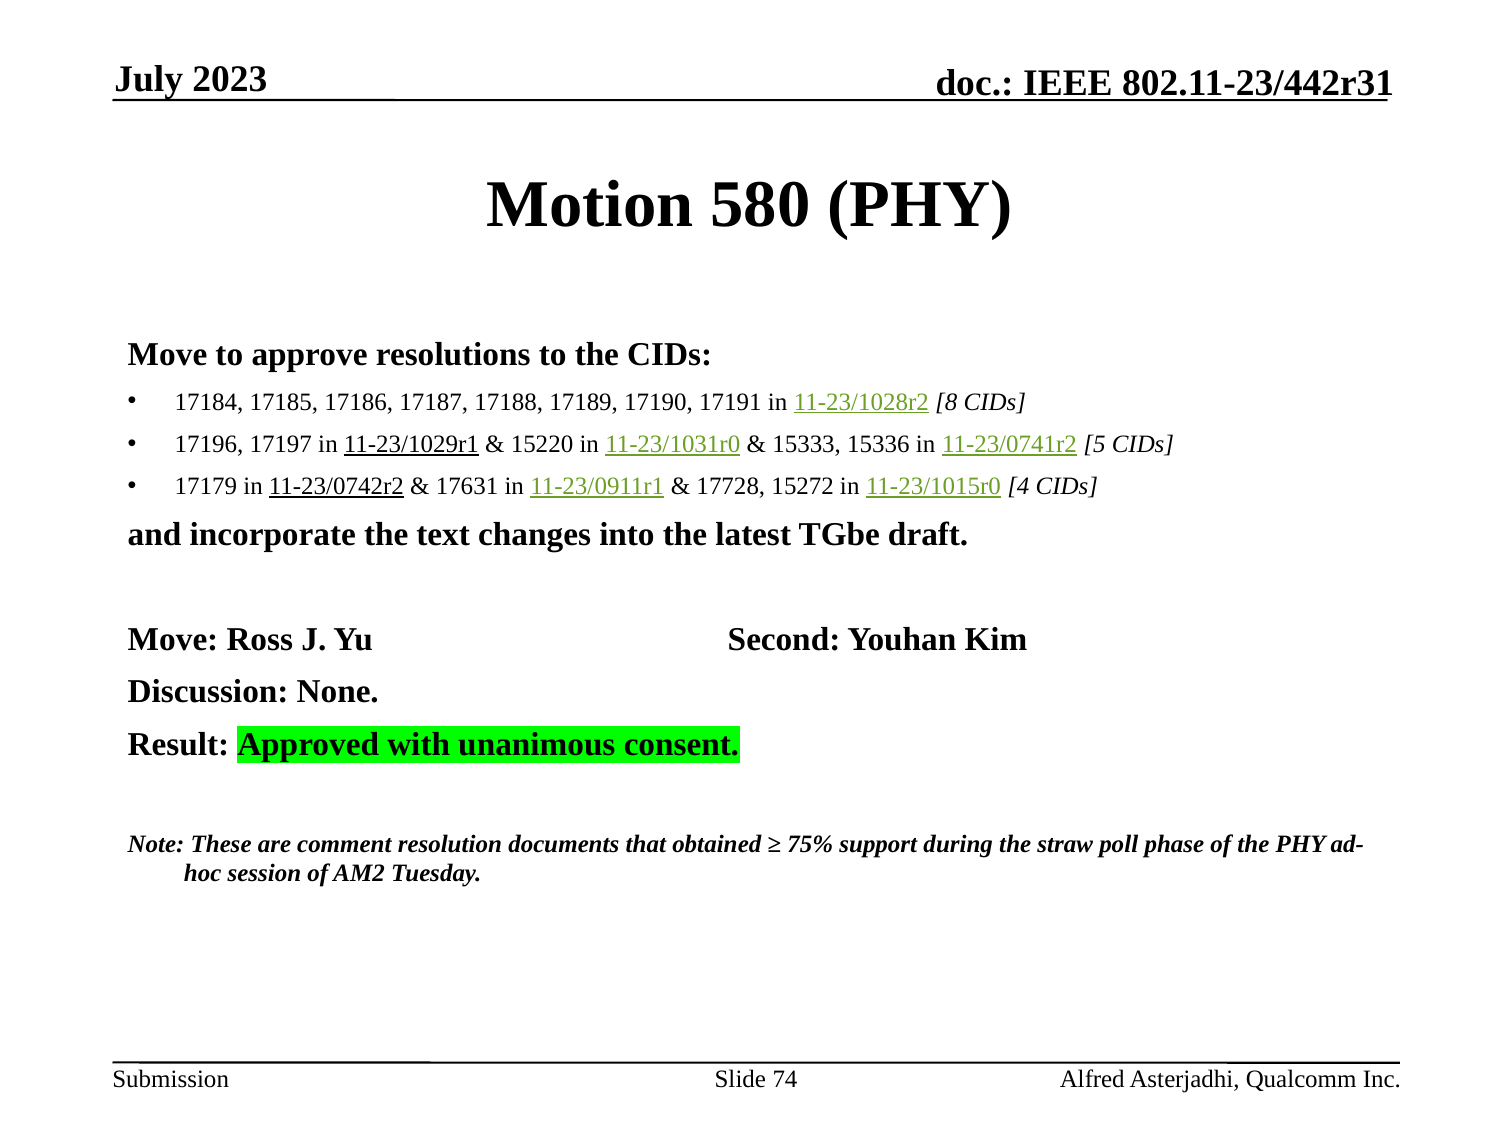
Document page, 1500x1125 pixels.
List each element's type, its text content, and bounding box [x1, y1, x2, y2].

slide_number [114, 54, 423, 100]
footer Alfred Asterjadhi, Qualcomm Inc. [878, 1061, 1402, 1093]
title Motion 580 (PHY) [112, 112, 1388, 288]
slide_number Slide 74 [712, 1061, 800, 1123]
list Move to approve resolutions to the CIDs: 17184, 17185, 17186, 17187, 17188, 17189, 17190, 17191 in 11-23/1028r2 [8 CIDs] 17196, 17197 in 11-23/1029r1 & 15220 in 11-23/1031r0 & 15333, 15336 in 11-23/0741r2 [5 CIDs] 17179 in 11-23/0742r2 & 17631 in 11-23/0911r1 & 17728, 15272 in 11-23/1015r0 [4 CIDs] and incorporate the text changes into the latest TGbe draft. Move: Ross J. Yu Second: Youhan Kim Discussion: None. Result: Approved with unanimous consent. Note: These are comment resolution documents that obtained ≥ 75% support during the straw poll phase of the PHY ad-hoc session of AM2 Tuesday. [112, 324, 1388, 1063]
